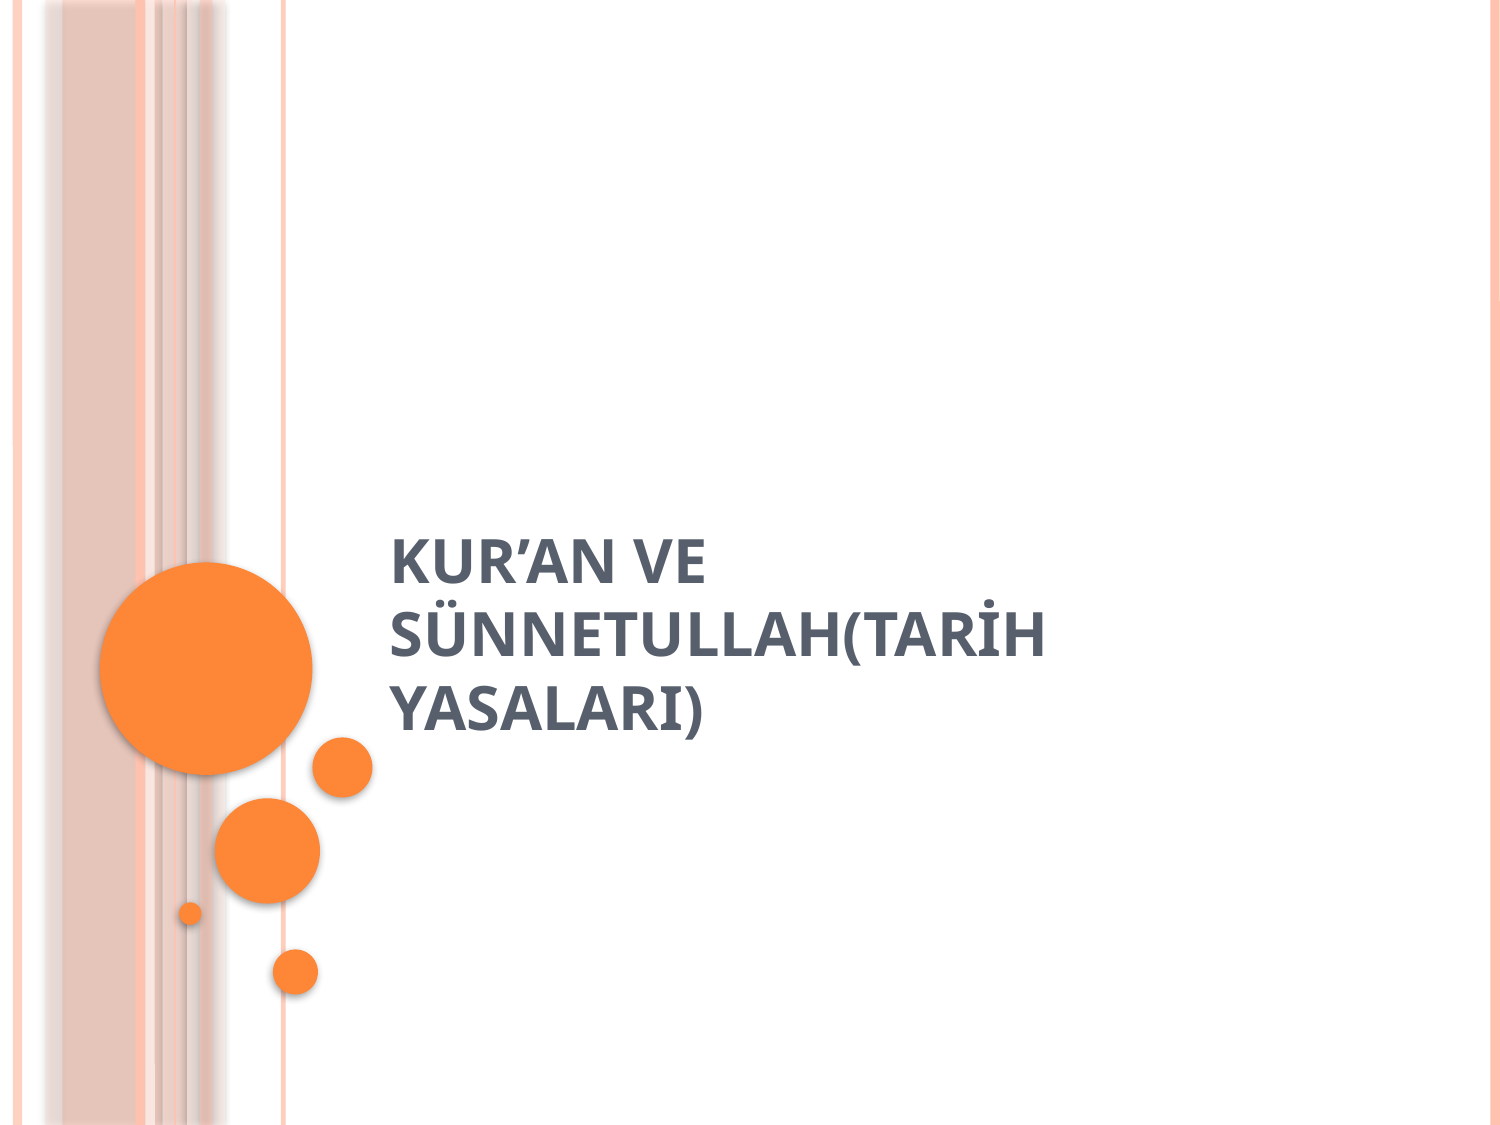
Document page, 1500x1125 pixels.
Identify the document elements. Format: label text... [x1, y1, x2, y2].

title KUR’AN VE SÜNNETULLAH(TARİH YASALARI) [375, 512, 1388, 824]
